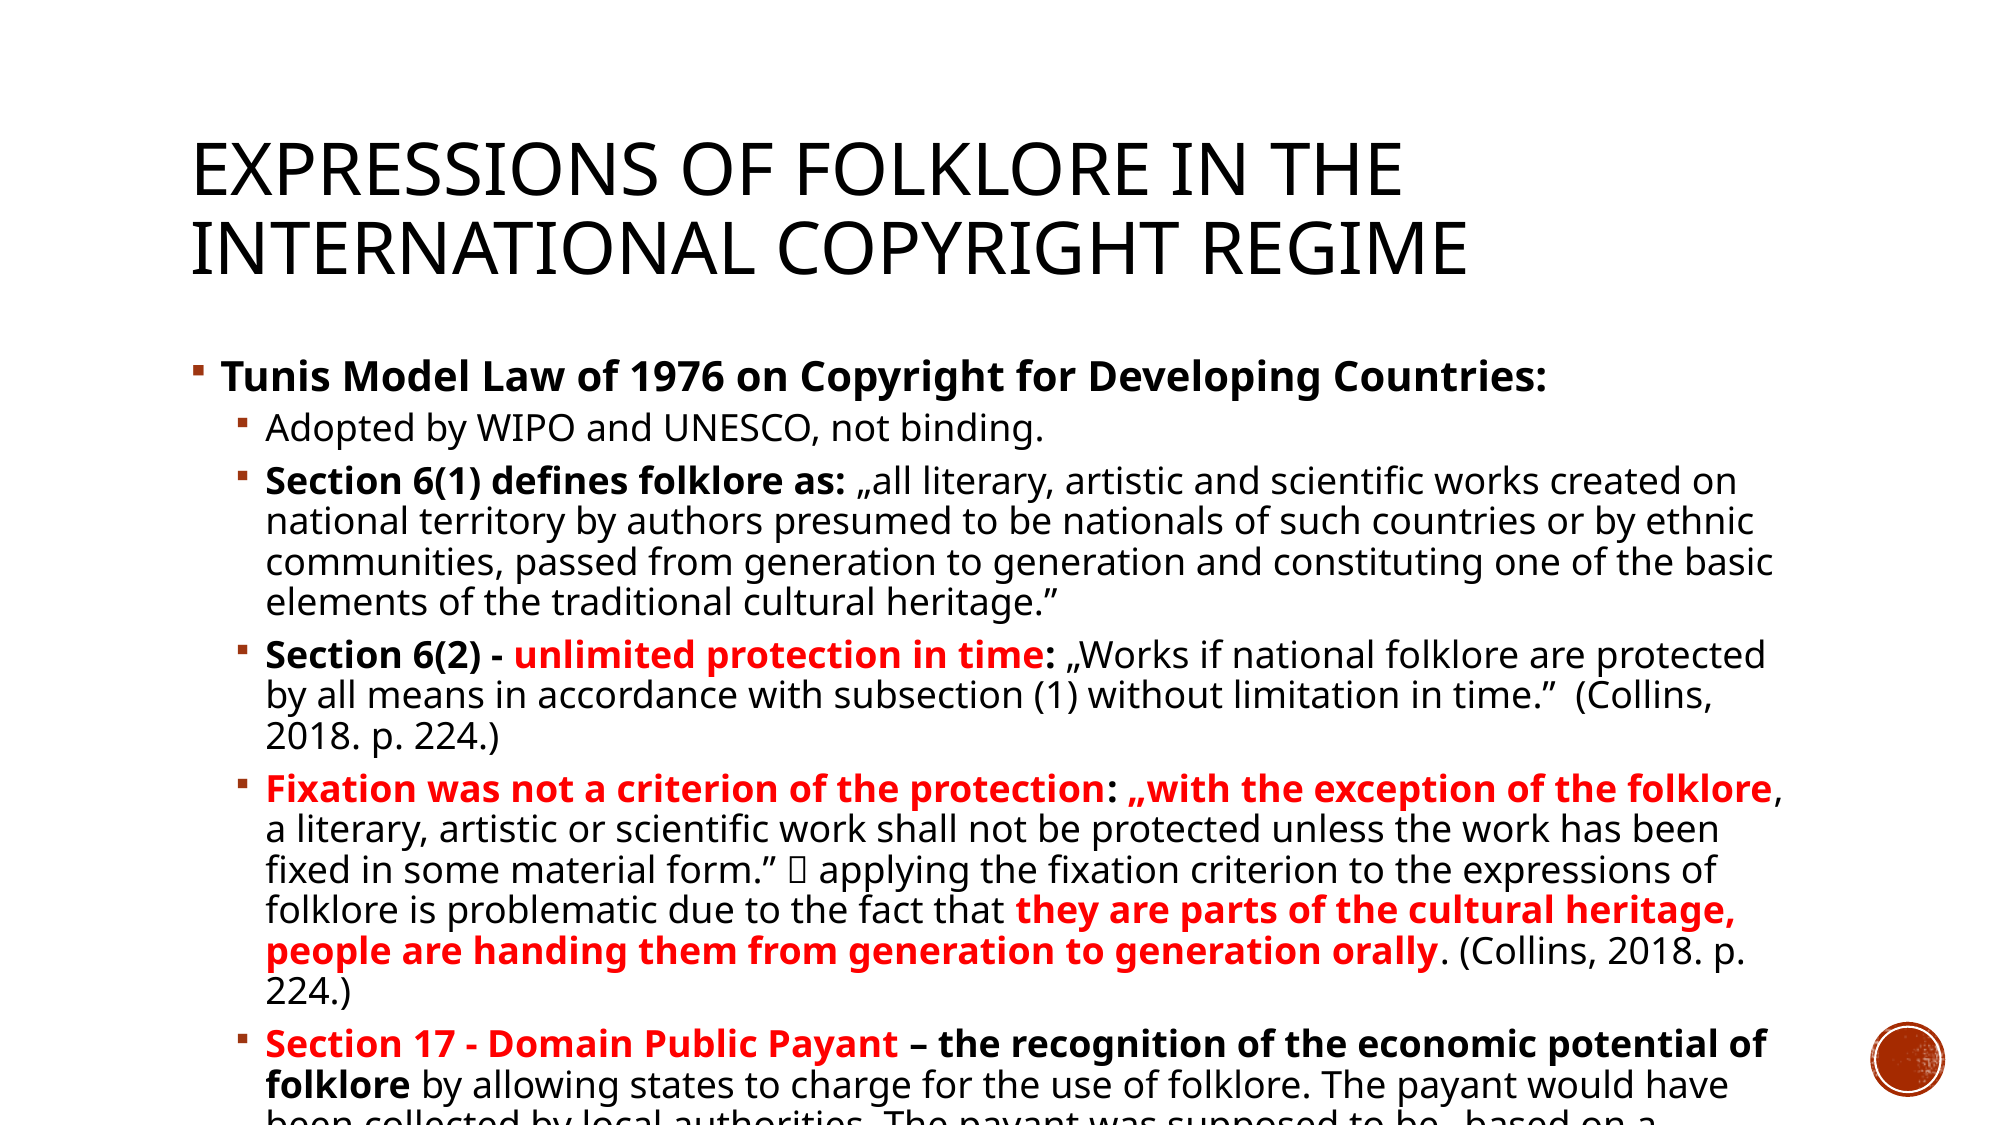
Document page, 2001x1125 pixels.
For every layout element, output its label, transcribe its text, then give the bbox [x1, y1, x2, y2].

list Tunis Model Law of 1976 on Copyright for Developing Countries: Adopted by WIPO and UNESCO, not binding. Section 6(1) defines folklore as: „all literary, artistic and scientific works created on national territory by authors presumed to be nationals of such countries or by ethnic communities, passed from generation to generation and constituting one of the basic elements of the traditional cultural heritage.” Section 6(2) - unlimited protection in time: „Works if national folklore are protected by all means in accordance with subsection (1) without limitation in time.” (Collins, 2018. p. 224.) Fixation was not a criterion of the protection: „with the exception of the folklore, a literary, artistic or scientific work shall not be protected unless the work has been fixed in some material form.”  applying the fixation criterion to the expressions of folklore is problematic due to the fact that they are parts of the cultural heritage, people are handing them from generation to generation orally. (Collins, 2018. p. 224.) Section 17 - Domain Public Payant – the recognition of the economic potential of folklore by allowing states to charge for the use of folklore. The payant would have been collected by local authorities. The payant was supposed to be „based on a percentage of the receipts produced by the use of works in the public domain.” (Collins, 2018. p. 224.) [175, 348, 1826, 1013]
title Expressions of folklore in the international copyright regime [175, 79, 1826, 344]
